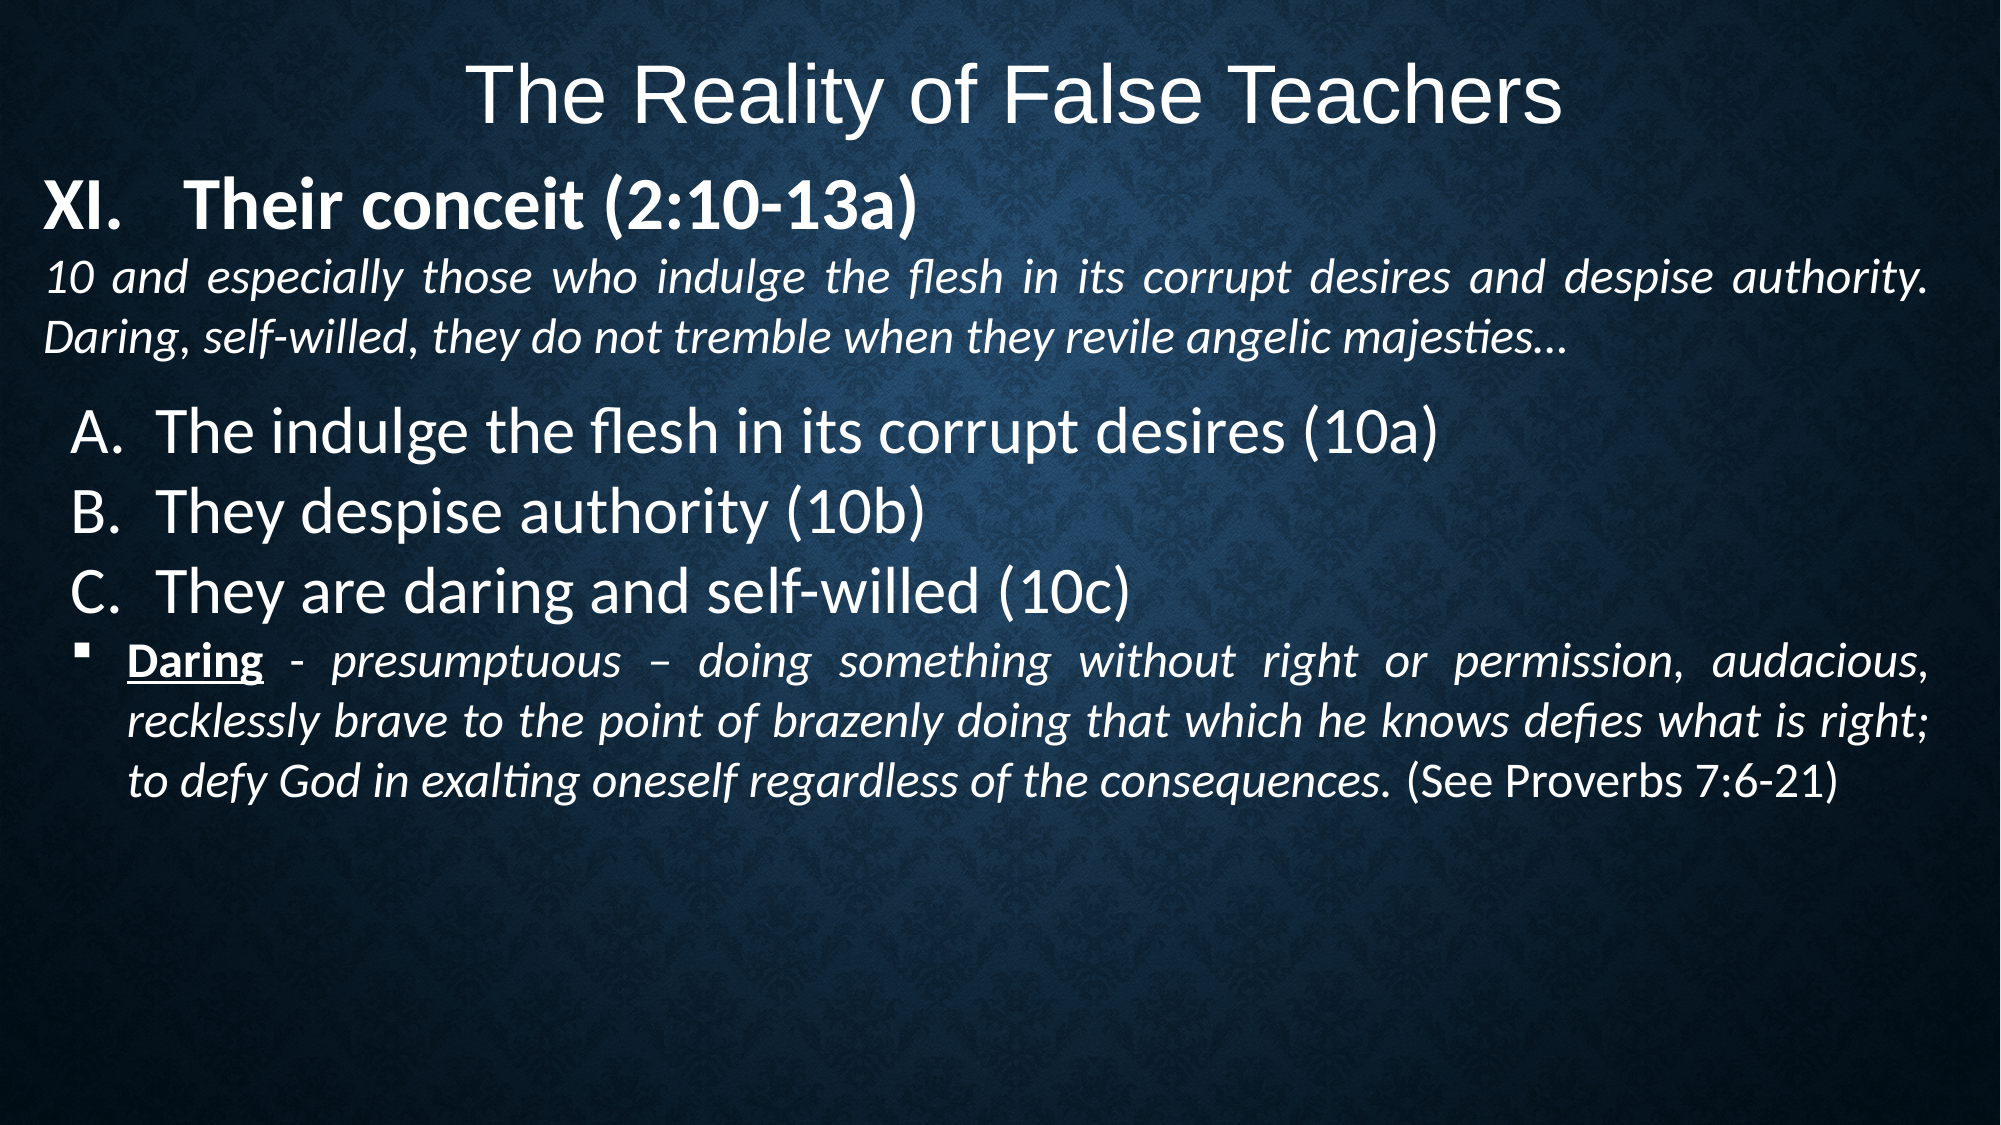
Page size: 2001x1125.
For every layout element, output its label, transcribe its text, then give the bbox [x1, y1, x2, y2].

text_box The indulge the flesh in its corrupt desires (10a) They despise authority (10b) They are daring and self-willed (10c) Daring - presumptuous – doing something without right or permission, audacious, recklessly brave to the point of brazenly doing that which he knows defies what is right; to defy God in exalting oneself regardless of the consequences. (See Proverbs 7:6-21) [55, 379, 1947, 815]
text_box The Reality of False Teachers [55, 32, 1974, 148]
text_box 10 and especially those who indulge the flesh in its corrupt desires and despise authority. Daring, self-willed, they do not tremble when they revile angelic majesties… [28, 235, 1947, 371]
text_box Their conceit (2:10-13a) [28, 146, 1965, 252]
